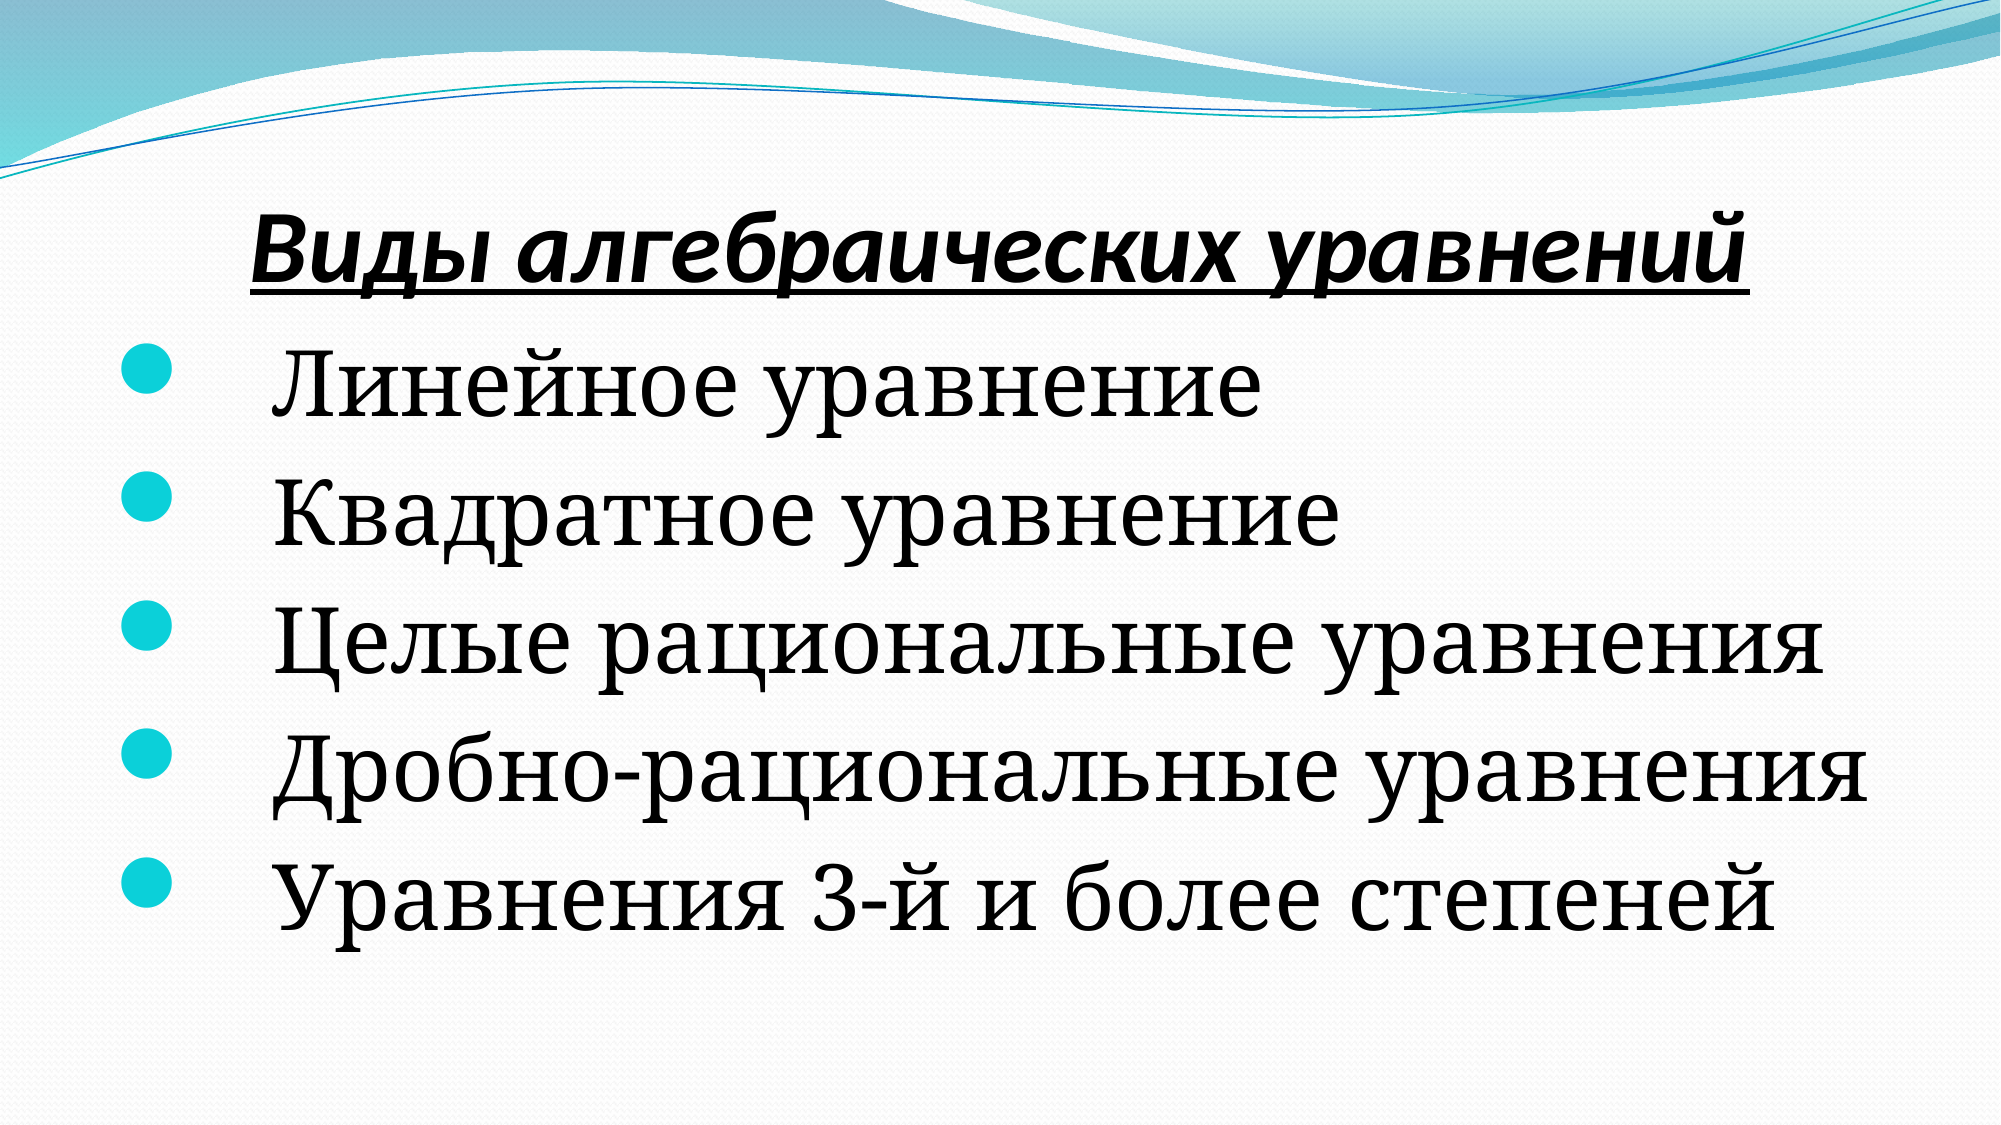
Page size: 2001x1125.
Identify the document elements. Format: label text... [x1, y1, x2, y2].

list Линейное уравнение Квадратное уравнение Целые рациональные уравнения Дробно-рациональные уравнения Уравнения 3-й и более степеней [99, 317, 1900, 1038]
title Виды алгебраических уравнений [99, 115, 1900, 303]
